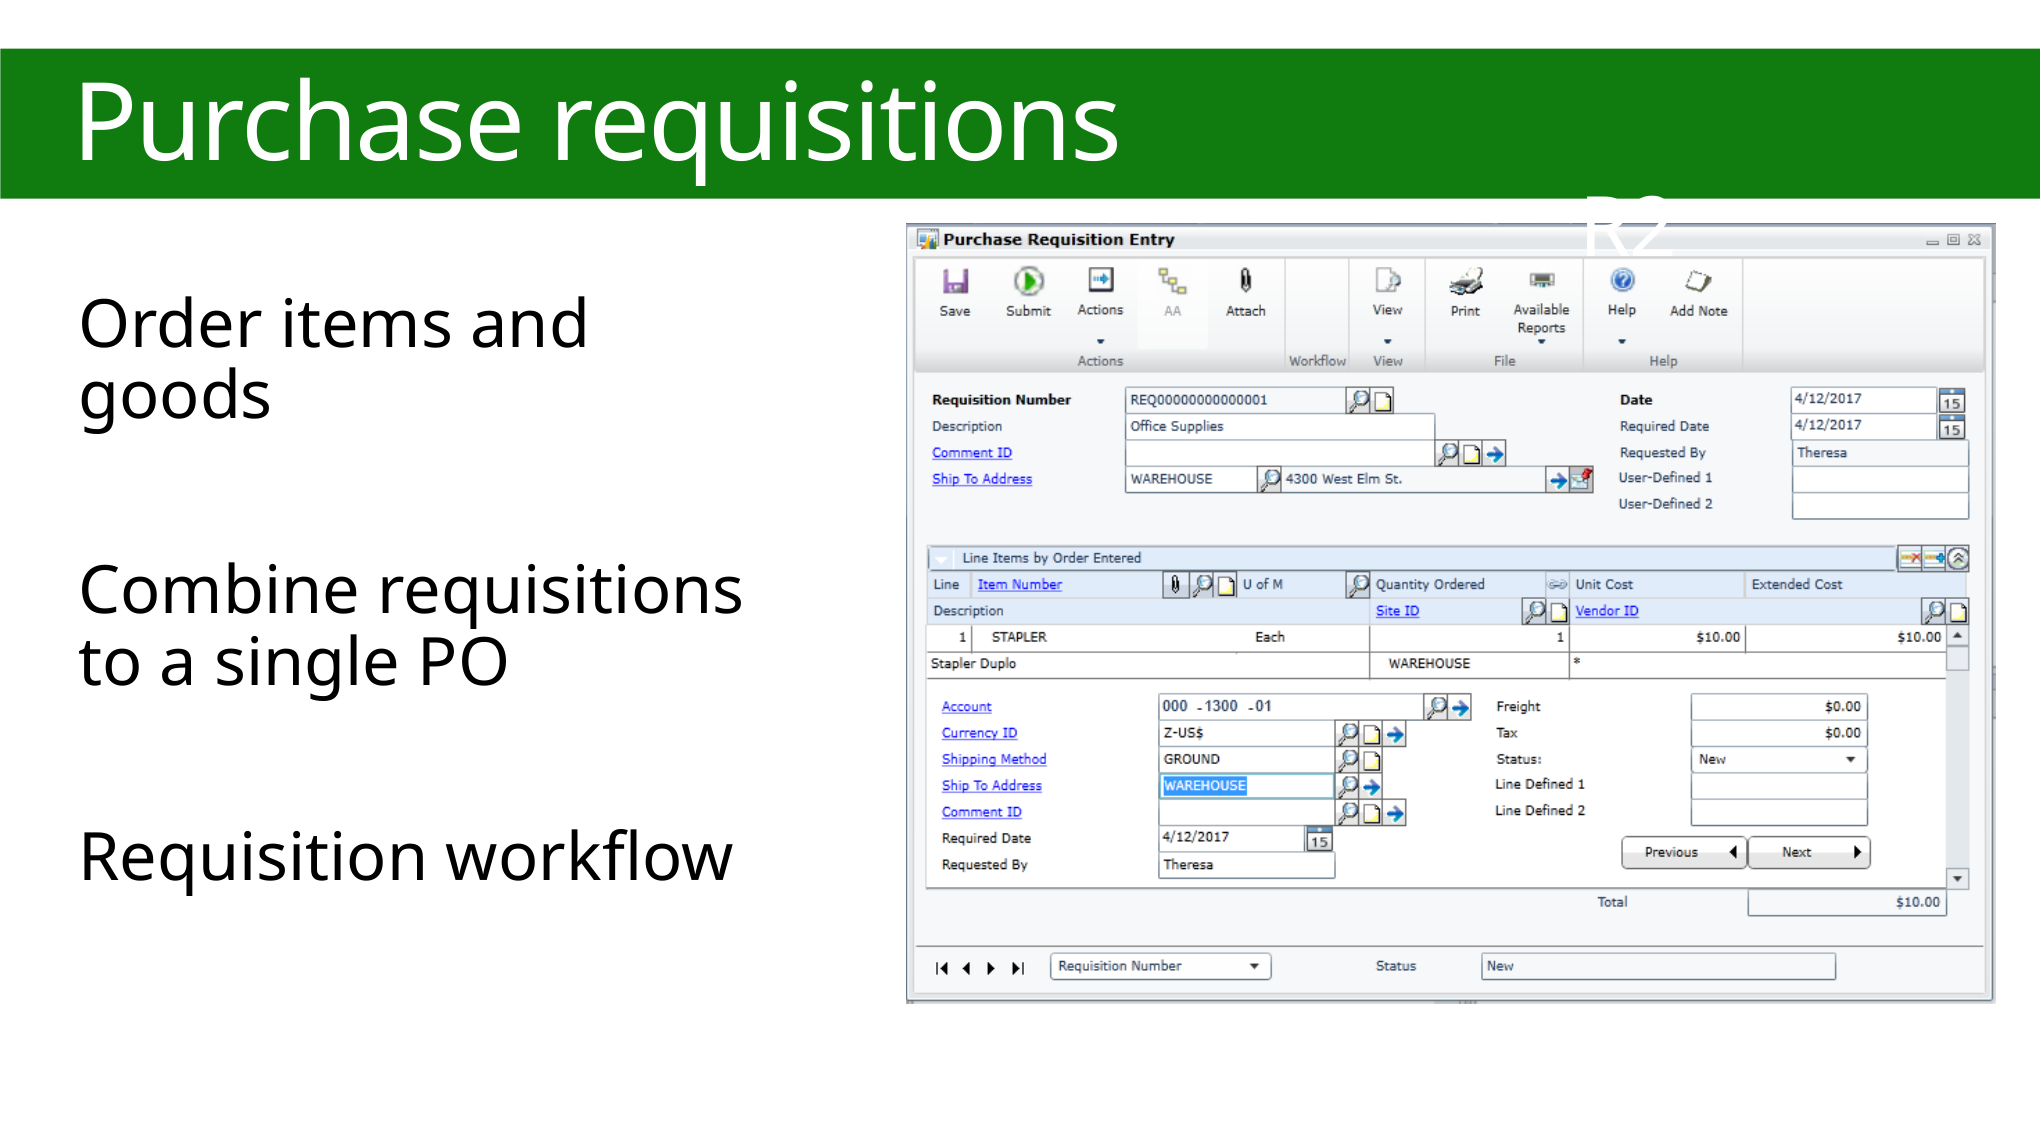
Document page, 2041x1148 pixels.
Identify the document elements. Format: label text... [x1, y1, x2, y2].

picture [906, 223, 1996, 1004]
text_box R2 [1507, 49, 1996, 199]
list Order items and goods Combine requisitions to a single PO Requisition workflow [54, 274, 813, 976]
title Purchase requisitions [0, 48, 2040, 199]
